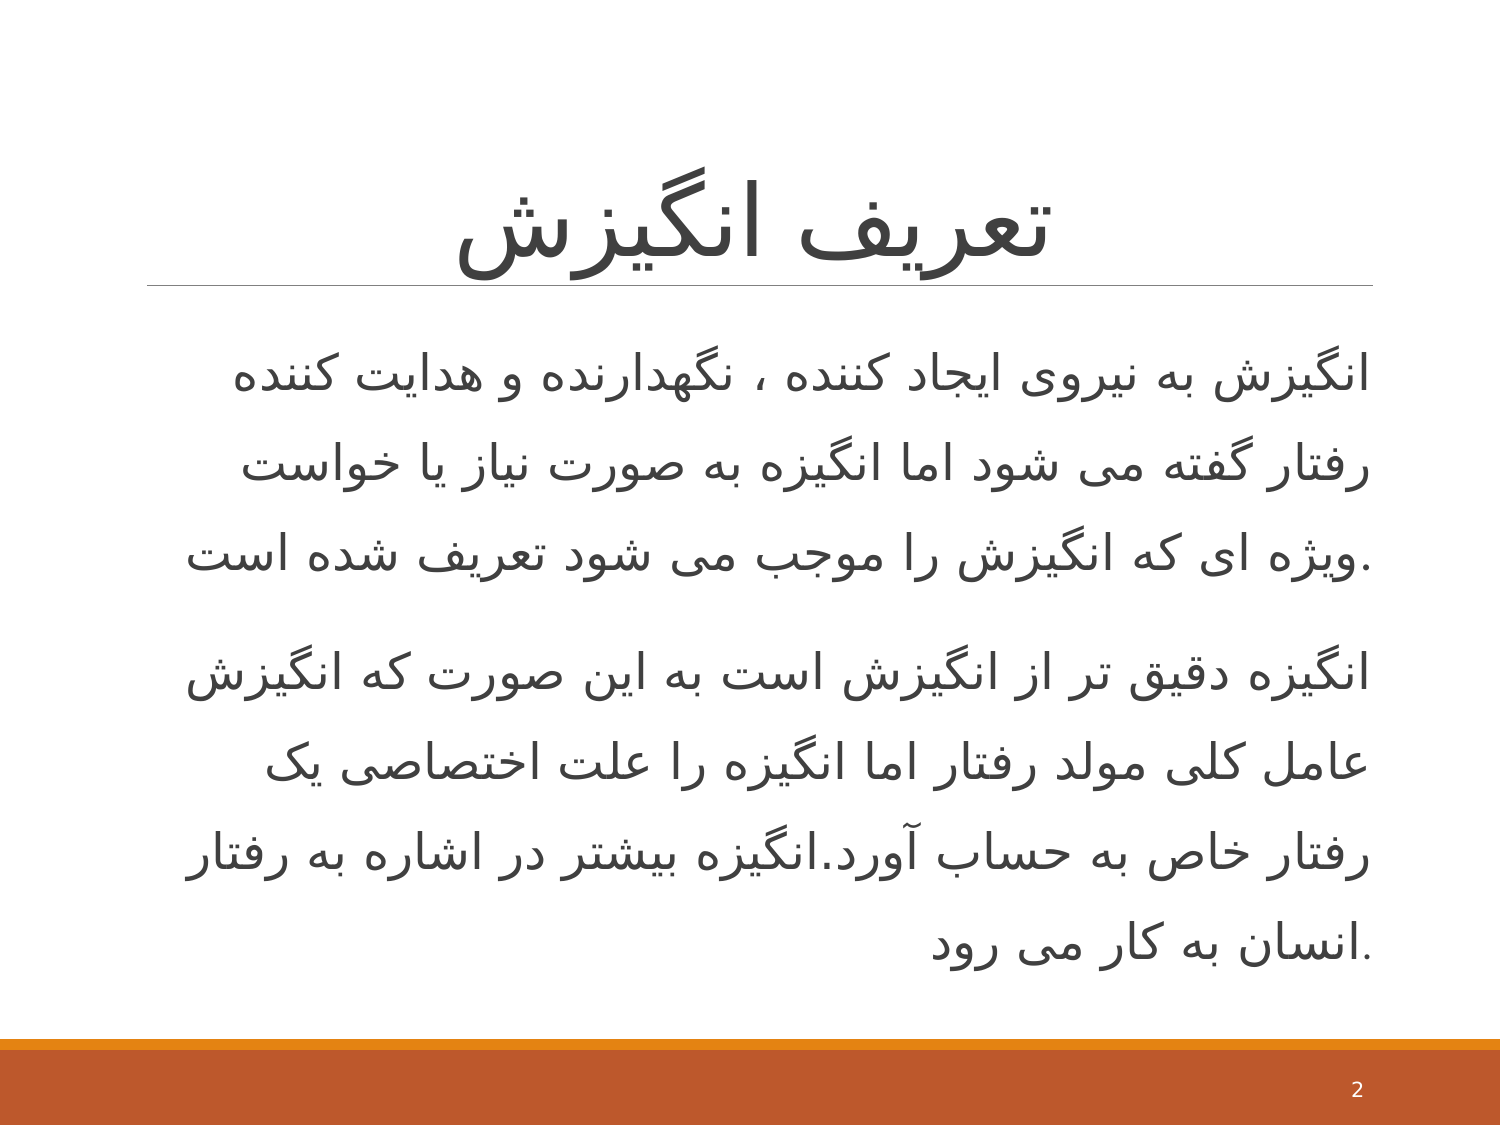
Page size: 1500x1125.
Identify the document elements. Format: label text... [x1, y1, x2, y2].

slide_number 2 [1217, 1059, 1380, 1120]
list انگیزش به نیروی ایجاد کننده ، نگهدارنده و هدایت کننده رفتار گفته می شود اما انگیزه به صورت نیاز یا خواست ویژه ای که انگیزش را موجب می شود تعریف شده است. انگیزه دقیق تر از انگیزش است به این صورت که انگیزش عامل کلی مولد رفتار اما انگیزه را علت اختصاصی یک رفتار خاص به حساب آورد.انگیزه بیشتر در اشاره به رفتار انسان به کار می رود. [134, 302, 1373, 963]
title تعریف انگیزش [134, 47, 1373, 285]
